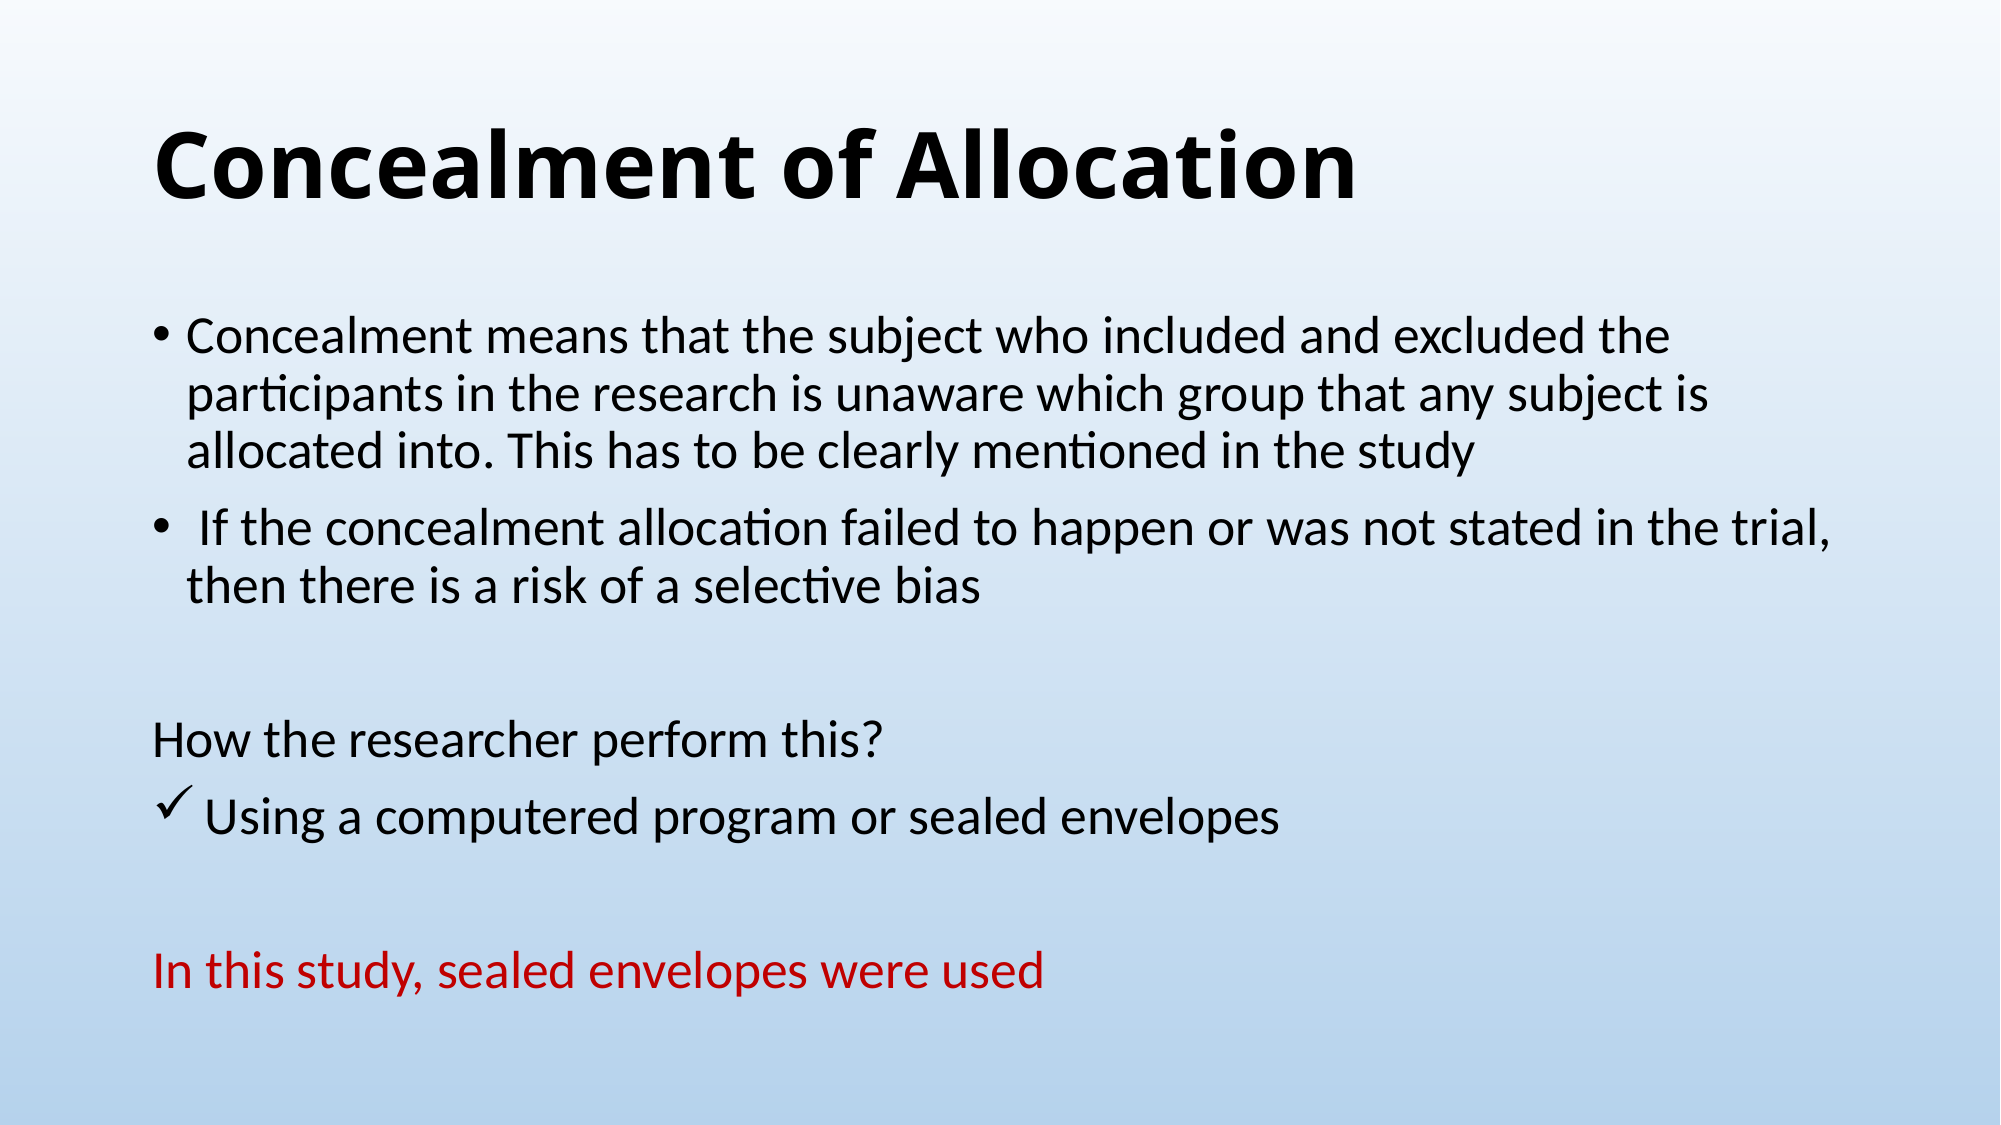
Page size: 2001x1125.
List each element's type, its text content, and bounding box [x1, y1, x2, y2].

title Concealment of Allocation [137, 59, 1863, 278]
list Concealment means that the subject who included and excluded the participants in the research is unaware which group that any subject is allocated into. This has to be clearly mentioned in the study If the concealment allocation failed to happen or was not stated in the trial, then there is a risk of a selective bias How the researcher perform this? Using a computered program or sealed envelopes In this study, sealed envelopes were used [137, 299, 1863, 1014]
